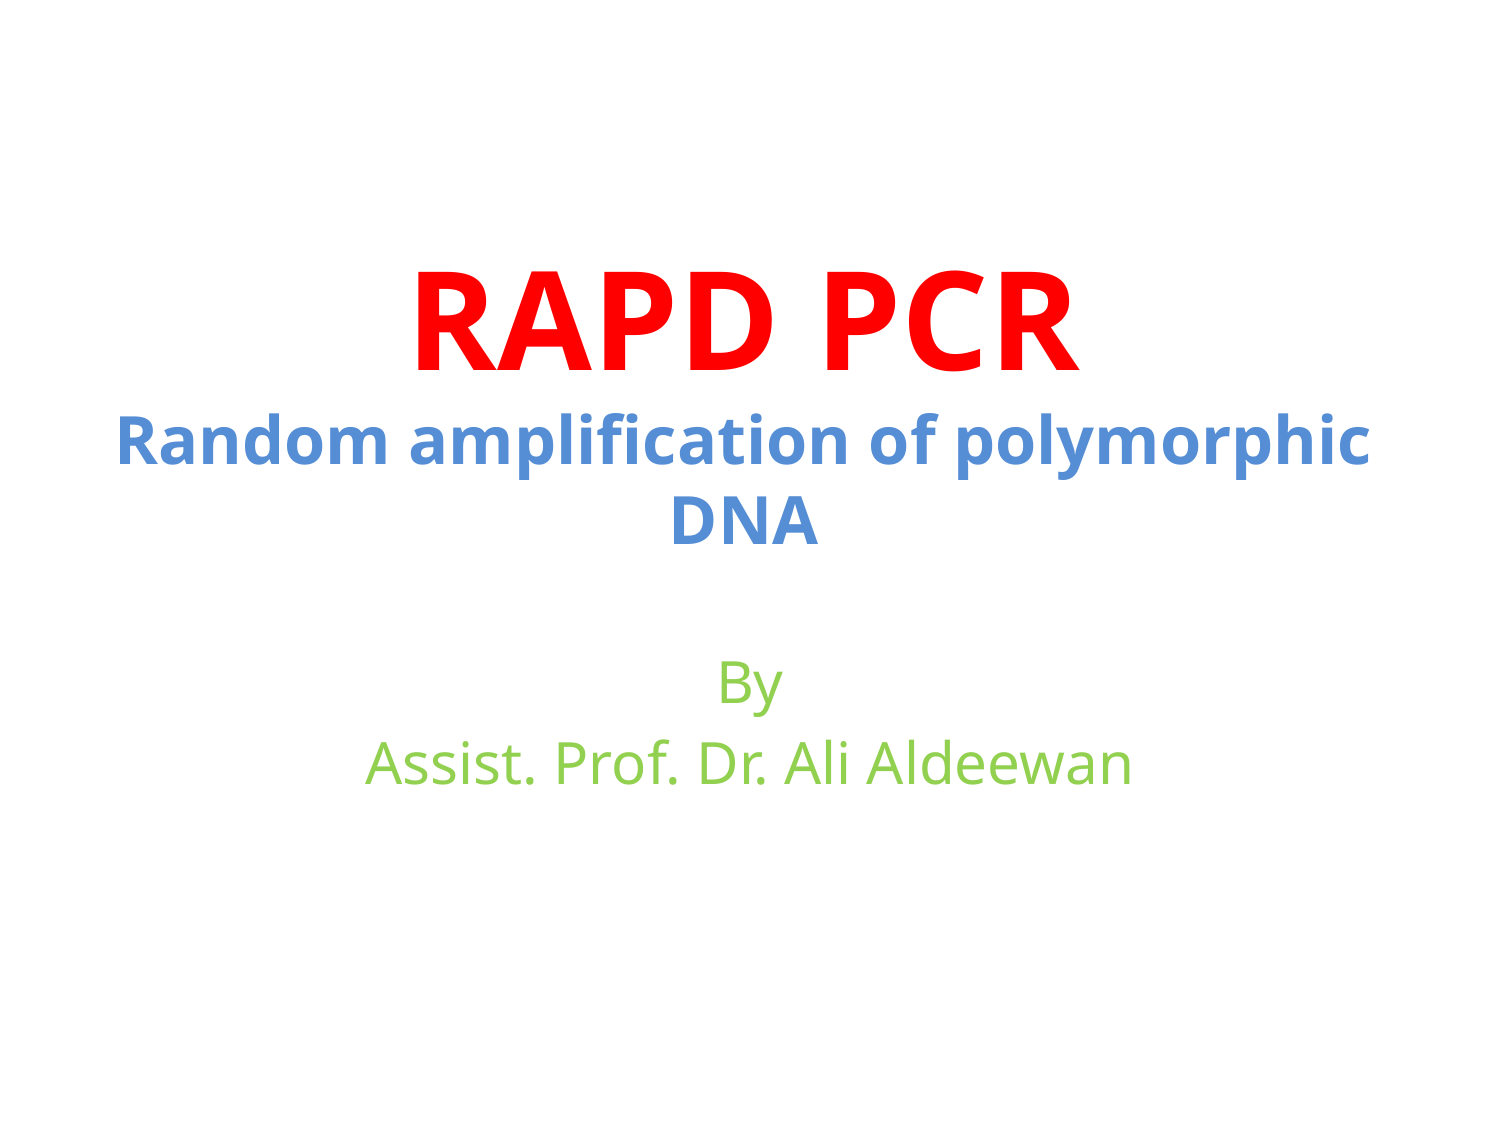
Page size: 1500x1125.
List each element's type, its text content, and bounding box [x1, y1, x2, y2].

subtitle By Assist. Prof. Dr. Ali Aldeewan [225, 637, 1275, 925]
title RAPD PCR Random amplification of polymorphic DNA [75, 200, 1413, 591]
